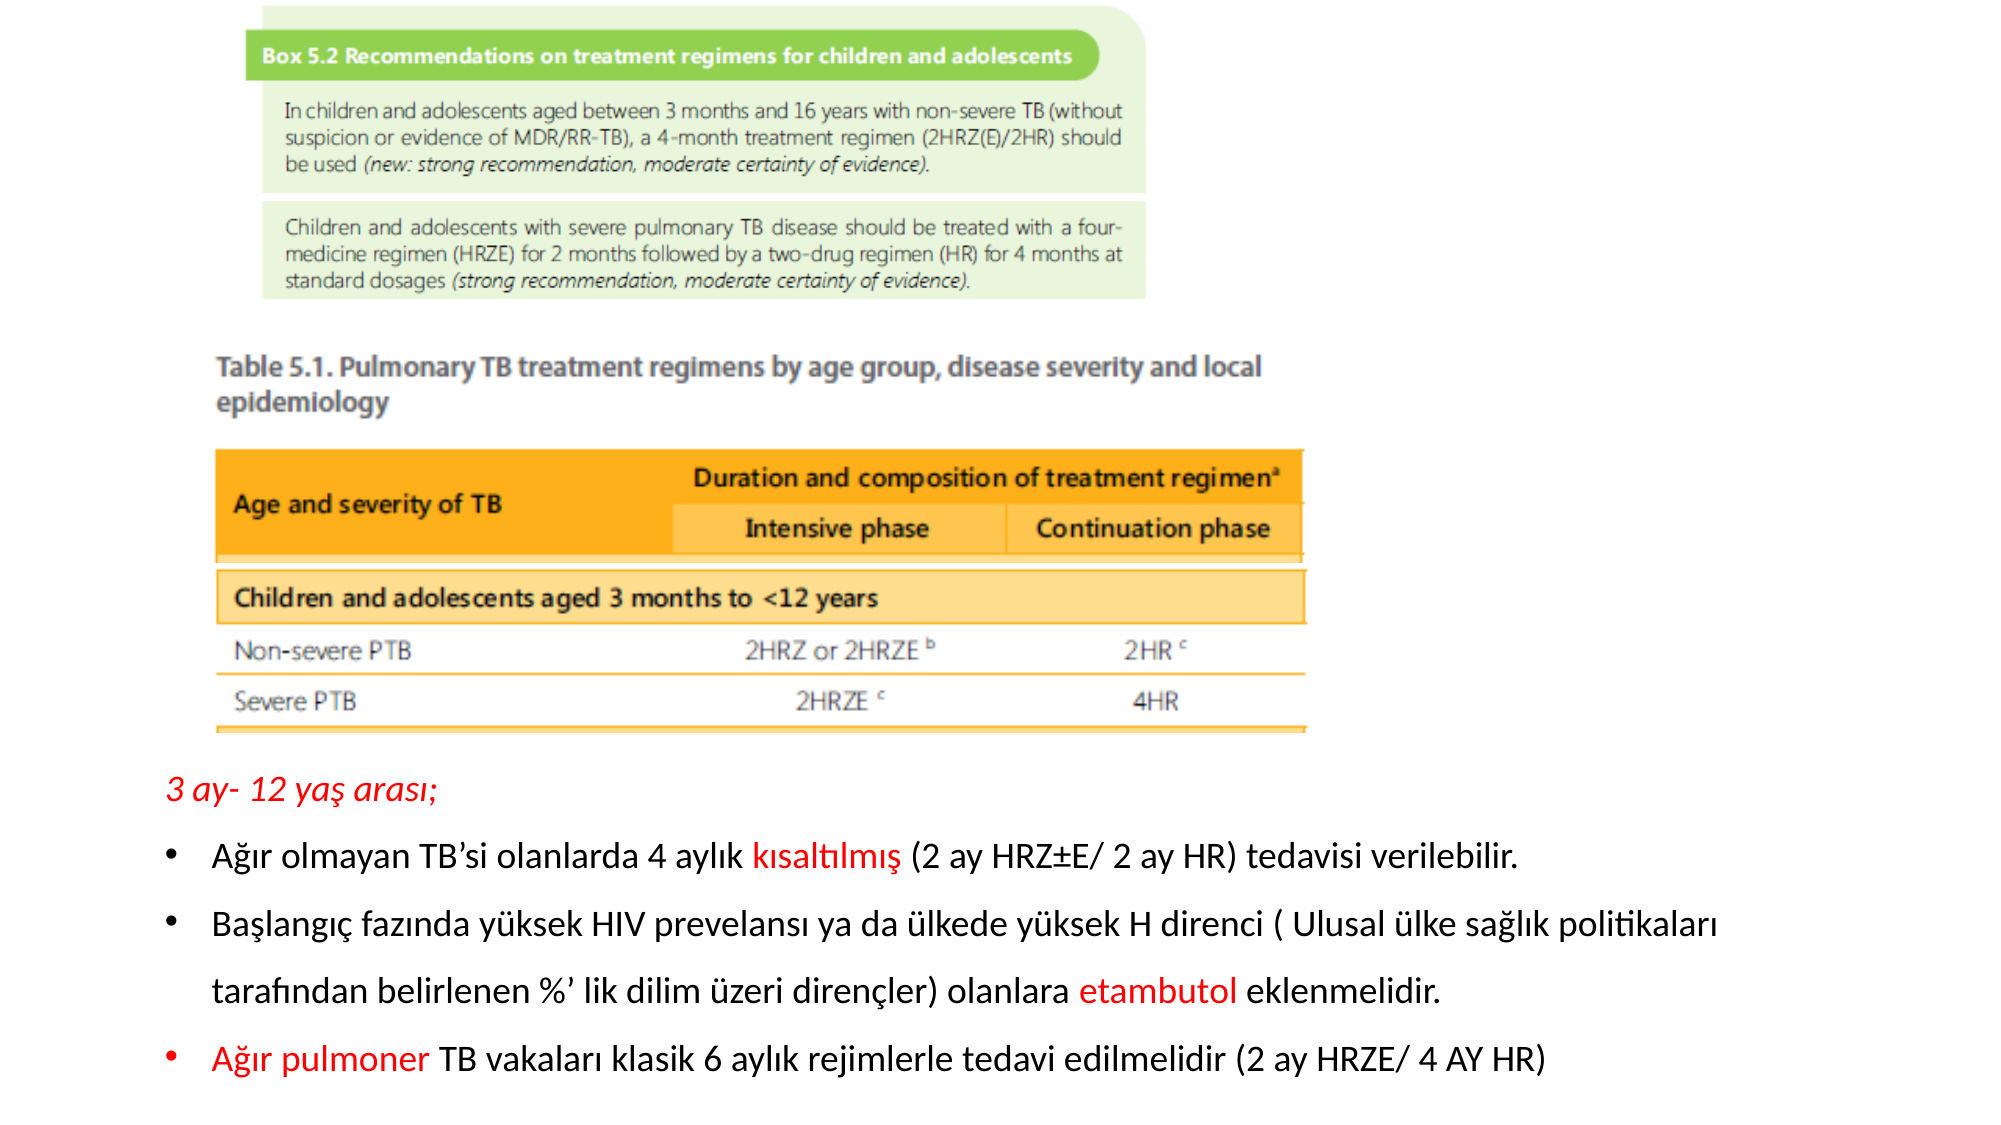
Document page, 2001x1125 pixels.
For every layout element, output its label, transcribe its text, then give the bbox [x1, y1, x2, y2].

picture [165, 342, 1380, 733]
picture [237, 201, 1163, 299]
text_box 3 ay- 12 yaş arası; Ağır olmayan TB’si olanlarda 4 aylık kısaltılmış (2 ay HRZ±E/ 2 ay HR) tedavisi verilebilir. Başlangıç fazında yüksek HIV prevelansı ya da ülkede yüksek H direnci ( Ulusal ülke sağlık politikaları tarafından belirlenen %’ lik dilim üzeri dirençler) olanlara etambutol eklenmelidir. Ağır pulmoner TB vakaları klasik 6 aylık rejimlerle tedavi edilmelidir (2 ay HRZE/ 4 AY HR) [149, 733, 1764, 1125]
picture [237, 0, 1163, 193]
